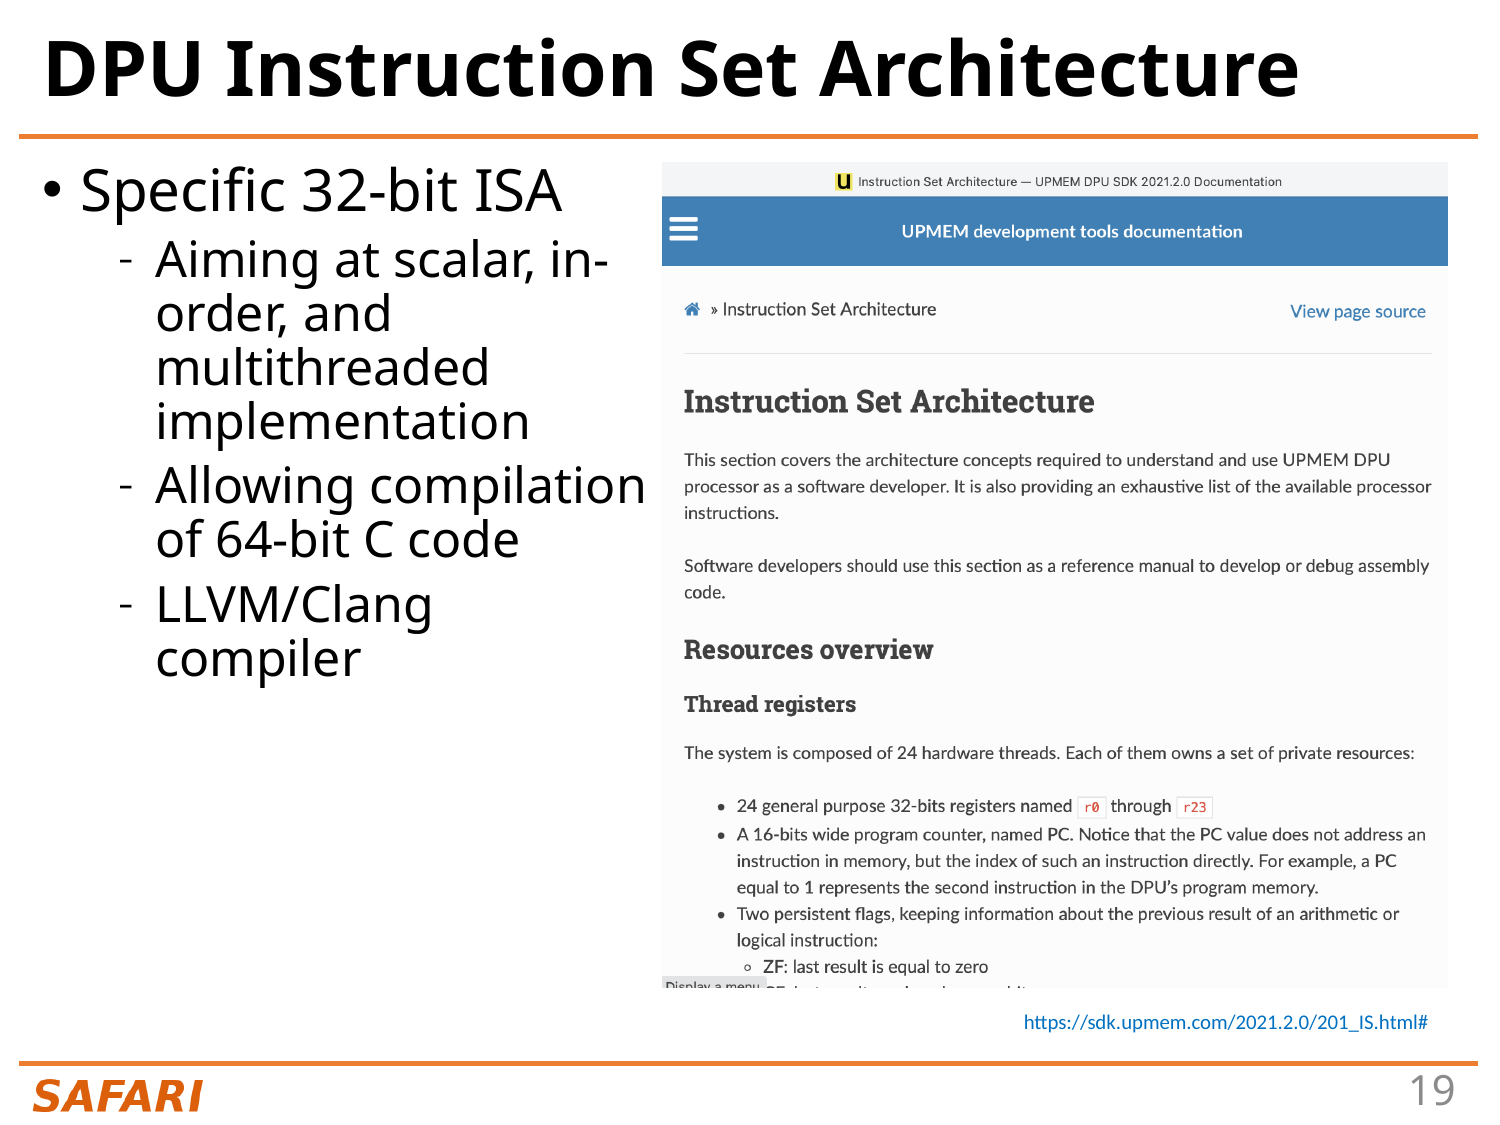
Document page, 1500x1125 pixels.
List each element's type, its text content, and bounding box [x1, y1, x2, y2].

text_box https://sdk.upmem.com/2021.2.0/201_IS.html# [1008, 1001, 1444, 1042]
picture [31, 1070, 209, 1122]
title DPU Instruction Set Architecture [27, 21, 1487, 122]
list Specific 32-bit ISA Aiming at scalar, in-order, and multithreaded implementation Allowing compilation of 64-bit C code LLVM/Clang compiler [27, 153, 663, 1022]
picture [662, 162, 1448, 988]
